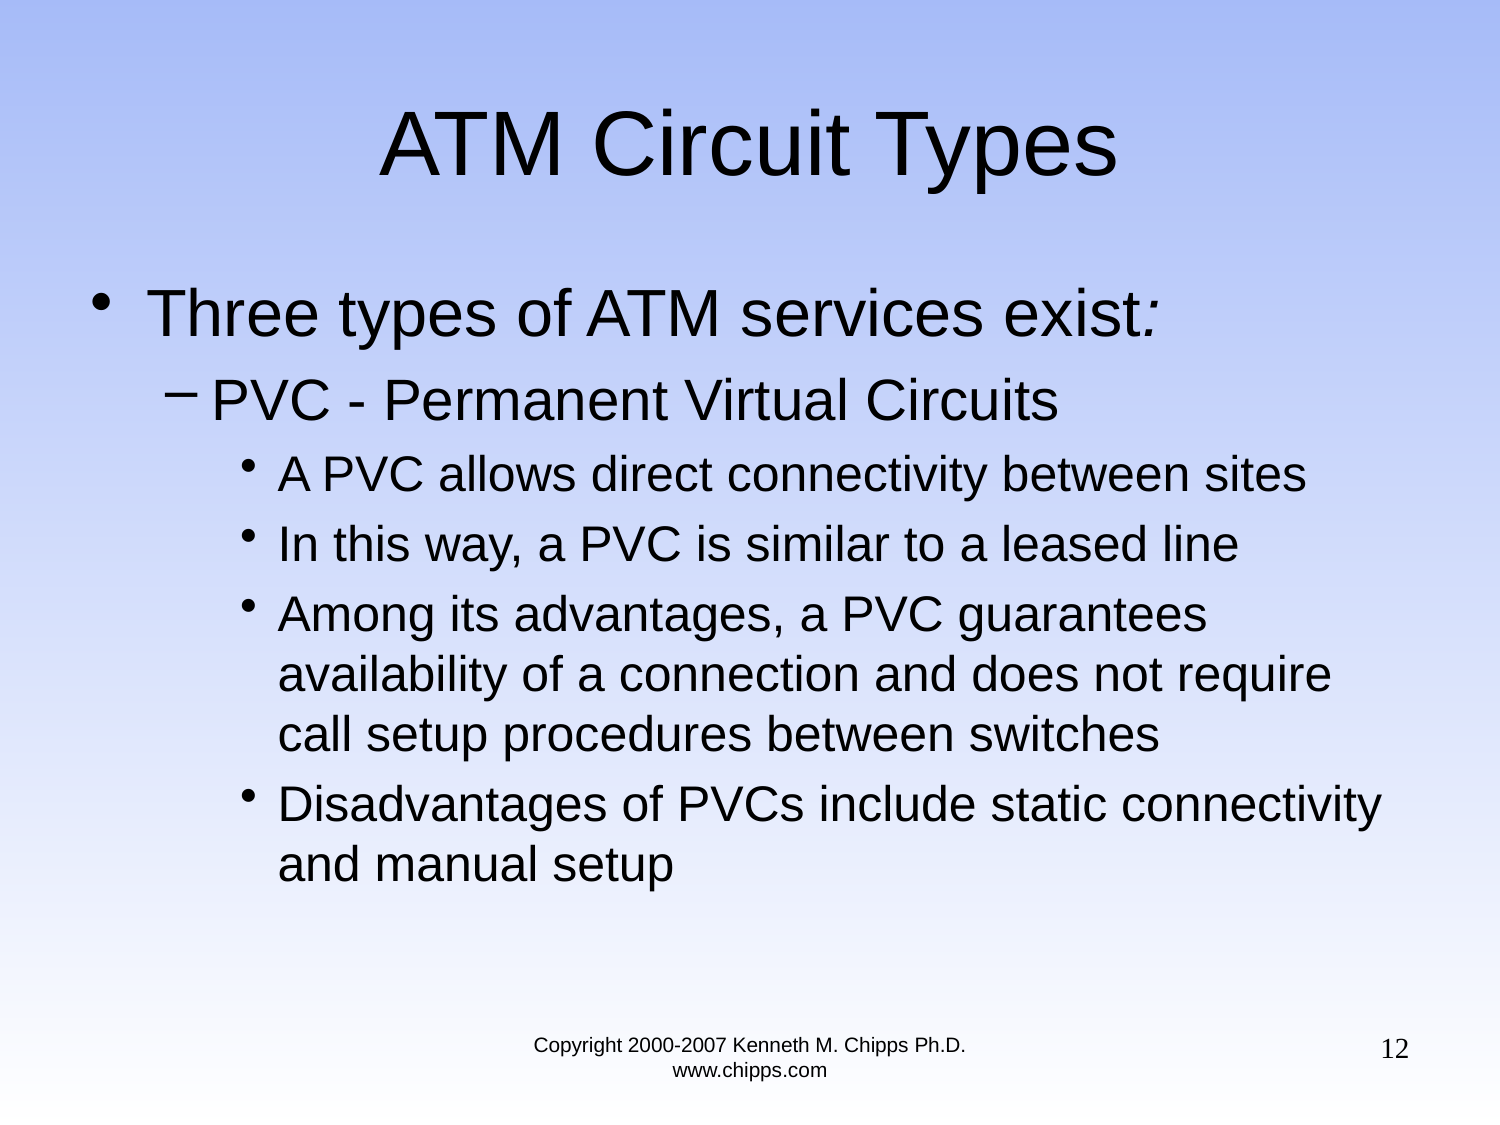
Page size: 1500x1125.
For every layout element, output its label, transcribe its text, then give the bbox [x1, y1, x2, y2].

title ATM Circuit Types [74, 44, 1426, 233]
list Three types of ATM services exist: PVC - Permanent Virtual Circuits A PVC allows direct connectivity between sites In this way, a PVC is similar to a leased line Among its advantages, a PVC guarantees availability of a connection and does not require call setup procedures between switches Disadvantages of PVCs include static connectivity and manual setup [74, 262, 1426, 1006]
footer Copyright 2000-2007 Kenneth M. Chipps Ph.D. www.chipps.com [449, 1024, 1051, 1103]
slide_number 12 [1074, 1021, 1426, 1101]
